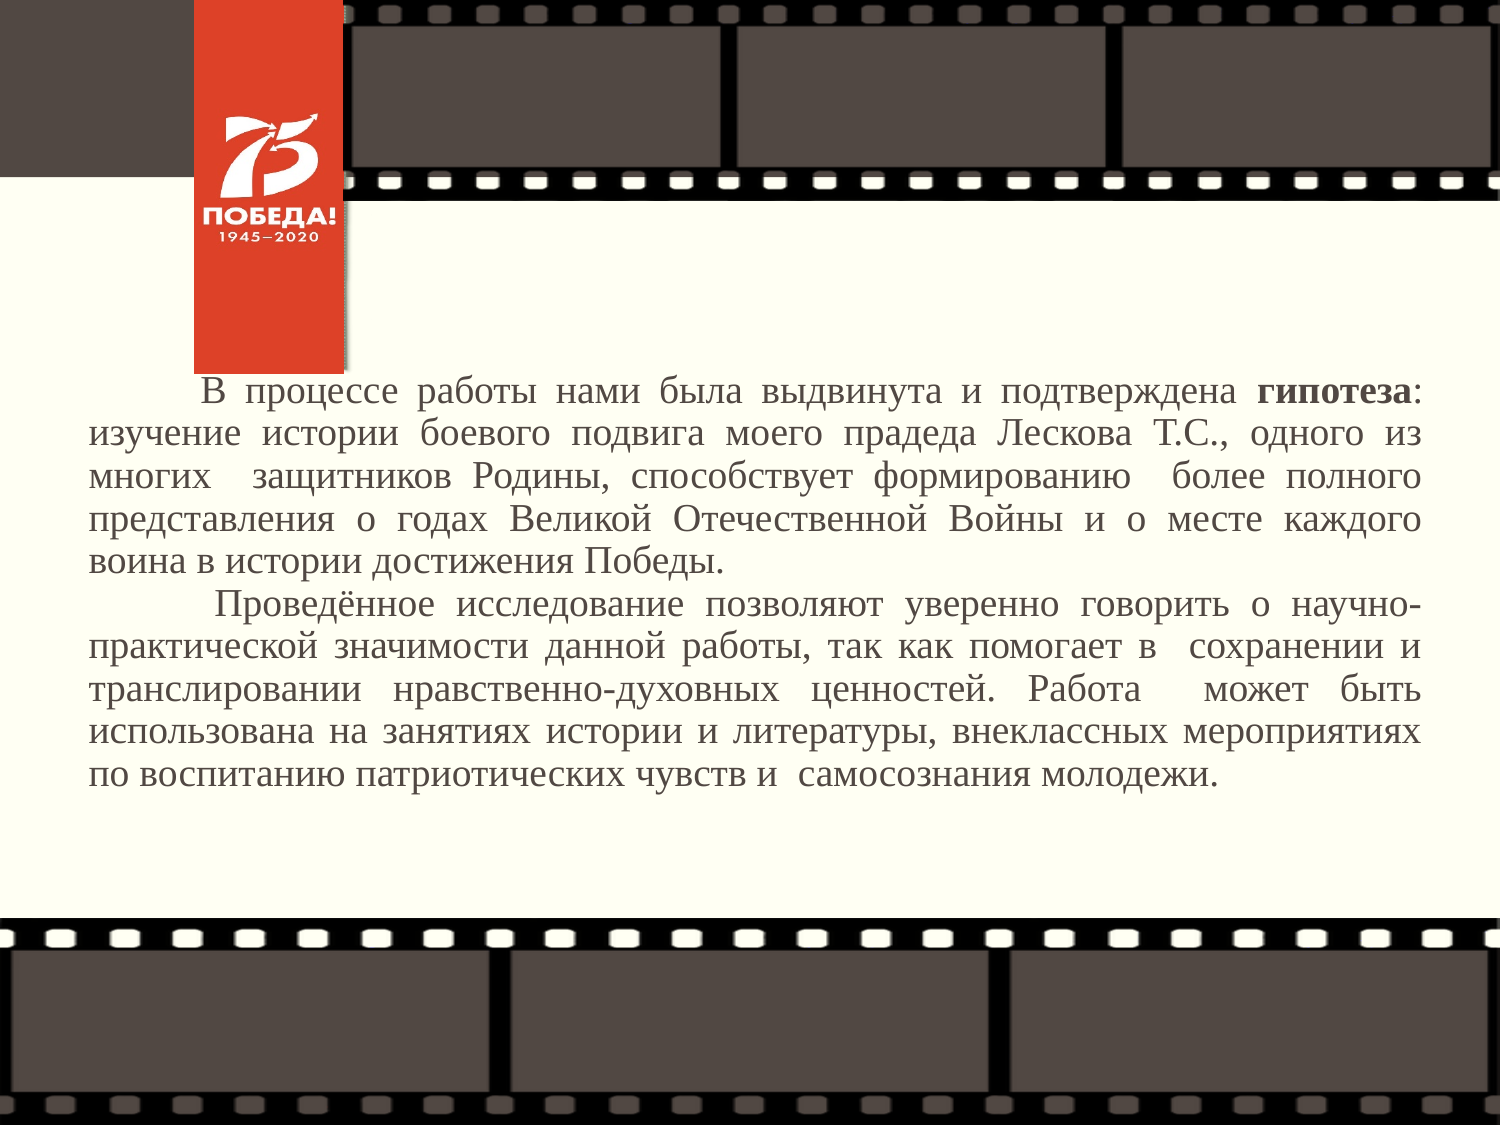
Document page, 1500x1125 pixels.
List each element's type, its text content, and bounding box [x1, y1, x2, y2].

picture [194, 0, 1500, 374]
subtitle В процессе работы нами была выдвинута и подтверждена гипотеза: изучение истории боевого подвига моего прадеда Лескова Т.С., одного из многих защитников Родины, способствует формированию более полного представления о годах Великой Отечественной Войны и о месте каждого воина в истории достижения Победы. Проведённое исследование позволяют уверенно говорить о научно-практической значимости данной работы, так как помогает в сохранении и транслировании нравственно-духовных ценностей. Работа может быть использована на занятиях истории и литературы, внеклассных мероприятиях по воспитанию патриотических чувств и самосознания молодежи. [88, 361, 1424, 916]
picture [0, 918, 1500, 1125]
